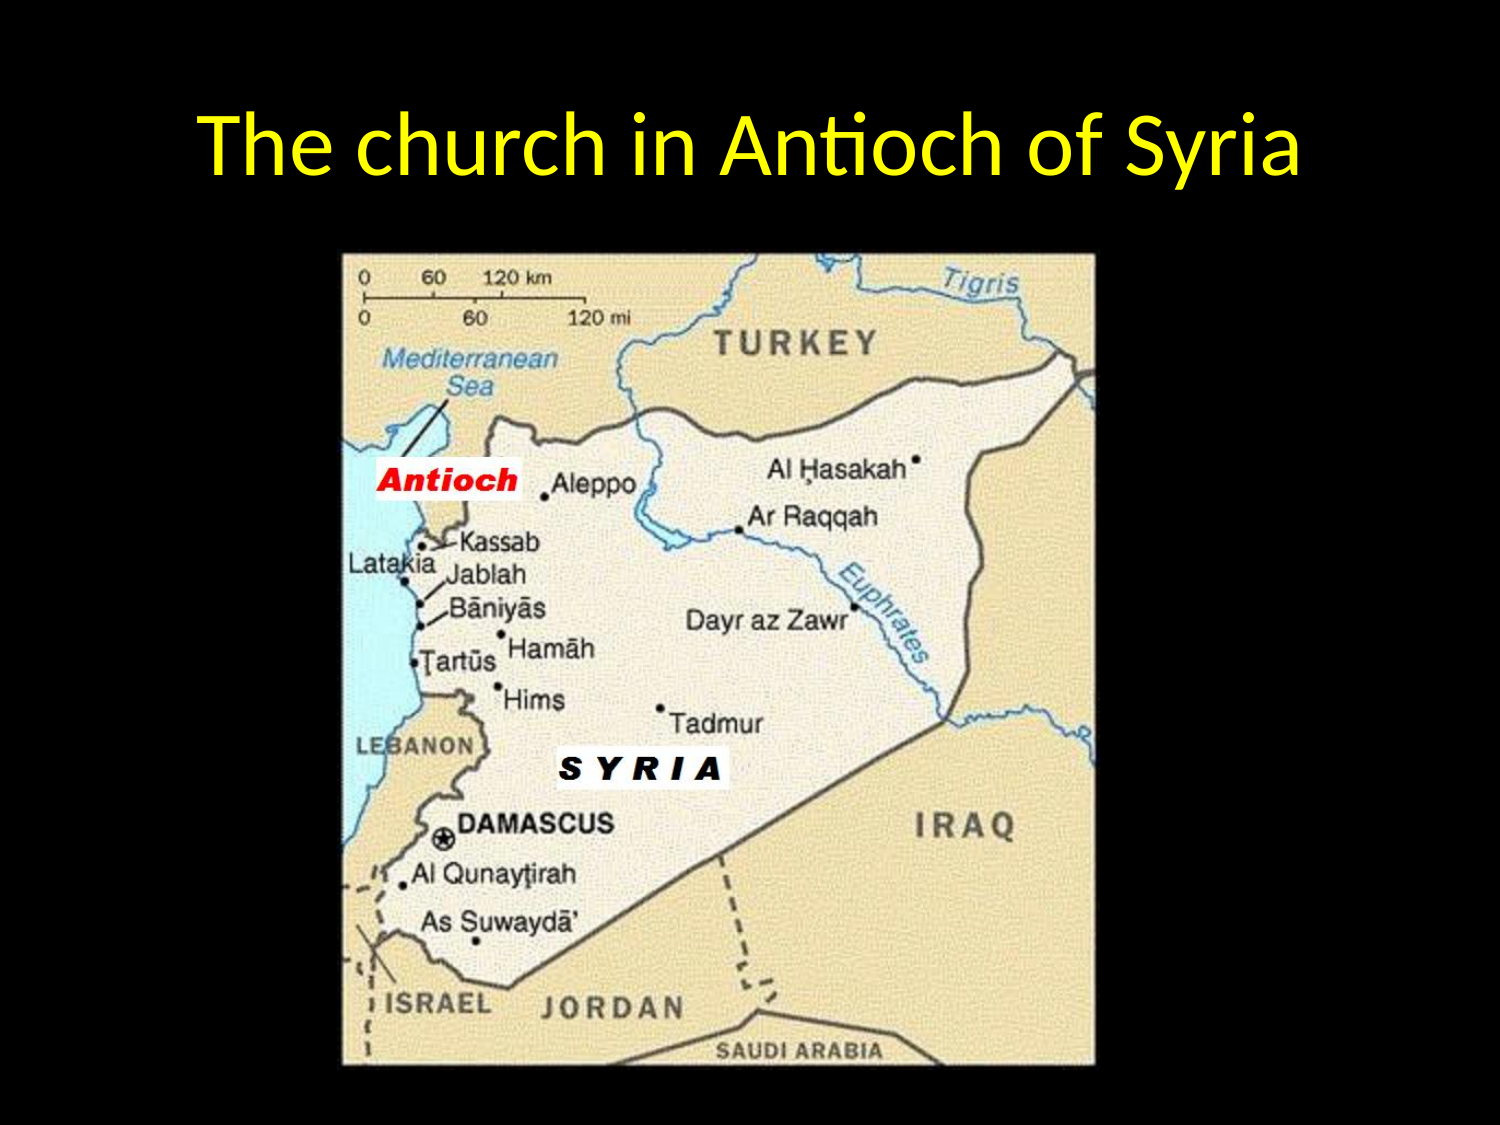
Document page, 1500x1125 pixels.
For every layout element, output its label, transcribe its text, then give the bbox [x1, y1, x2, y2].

title The church in Antioch of Syria [75, 45, 1425, 233]
picture [337, 249, 1101, 1070]
